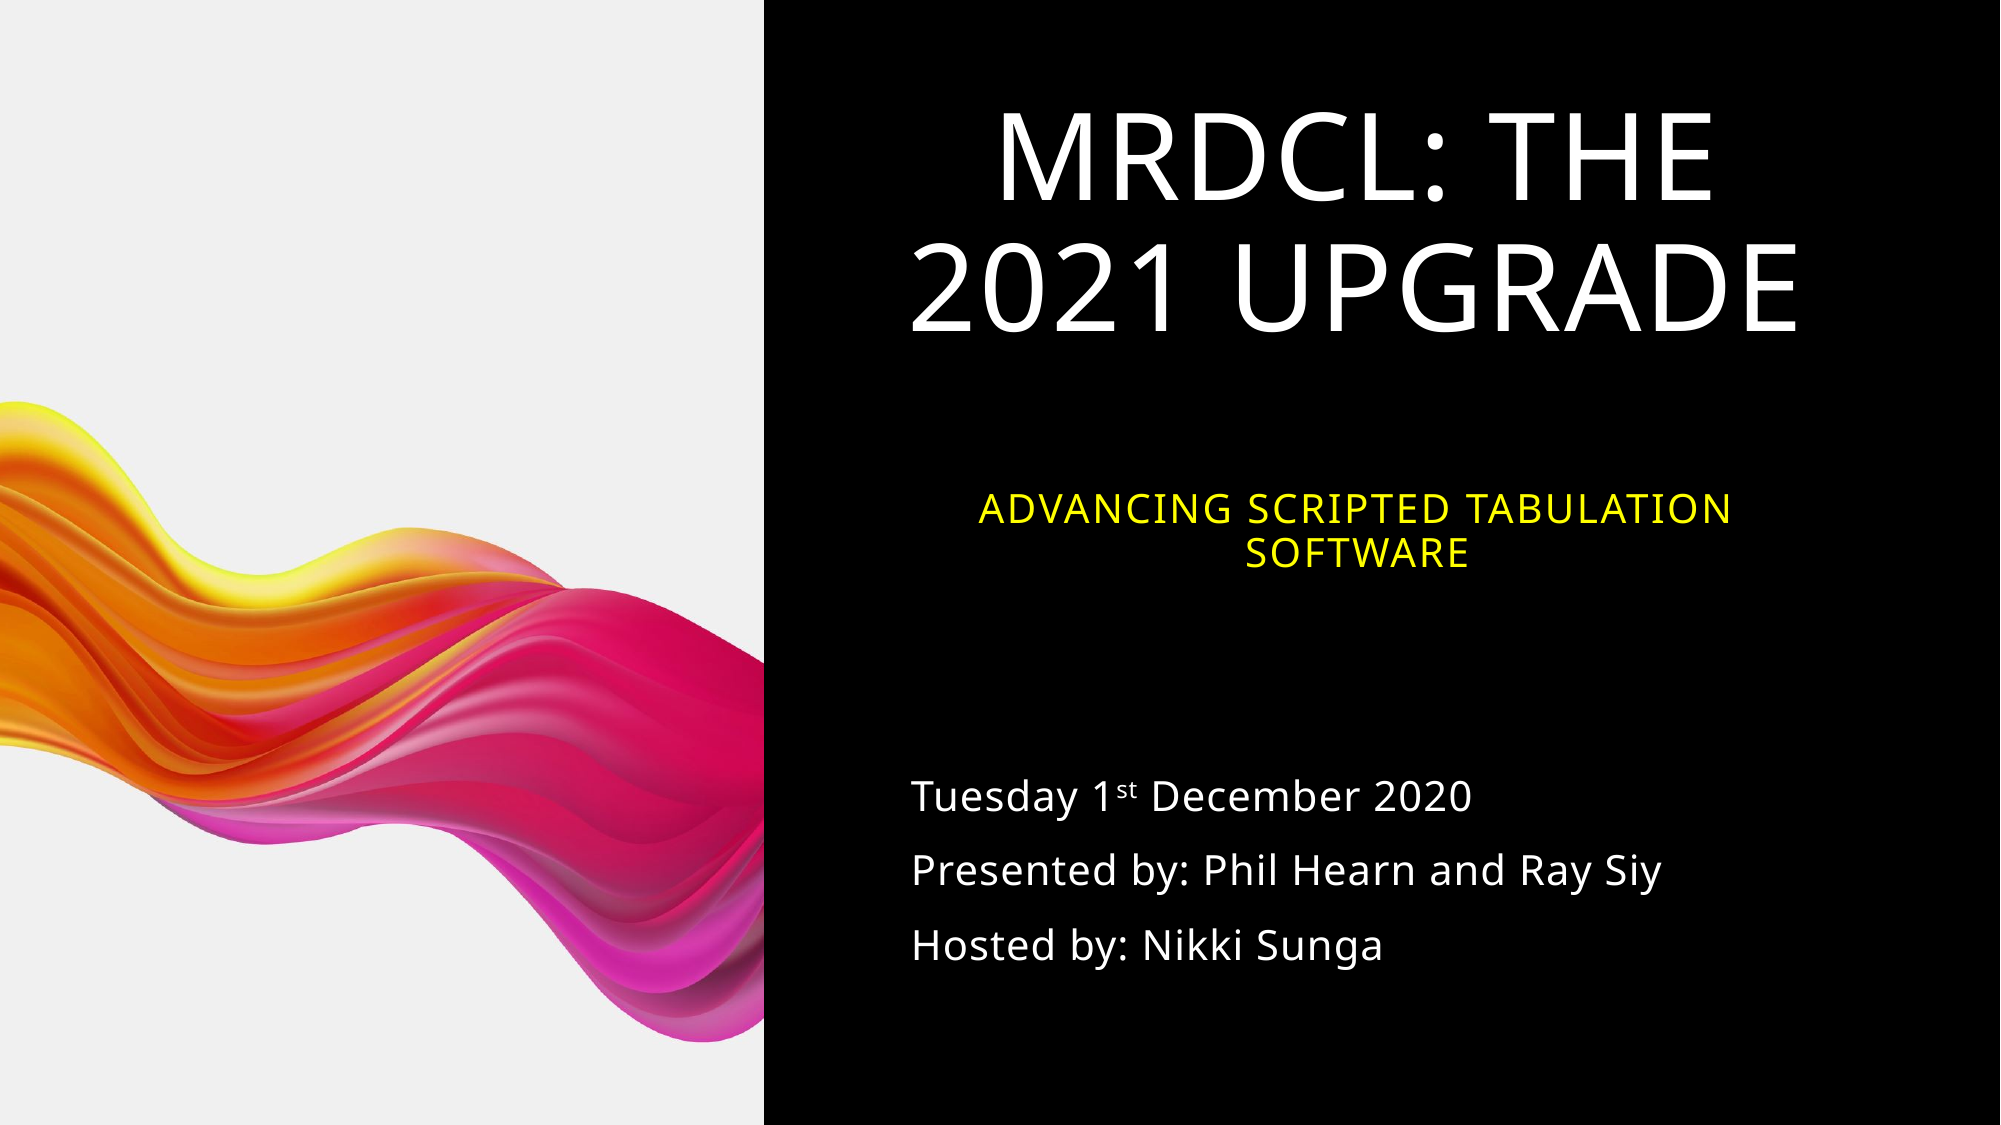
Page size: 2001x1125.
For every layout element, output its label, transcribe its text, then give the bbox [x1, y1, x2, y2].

text_box [764, 0, 2000, 1125]
picture [0, 0, 764, 1125]
title MRDCL: The 2021 Upgrade ADVANCING SCRIPTED TABULATION software [872, 79, 1843, 584]
subtitle Tuesday 1st December 2020 Presented by: Phil Hearn and Ray Siy Hosted by: Nikki Sunga [895, 767, 1867, 988]
